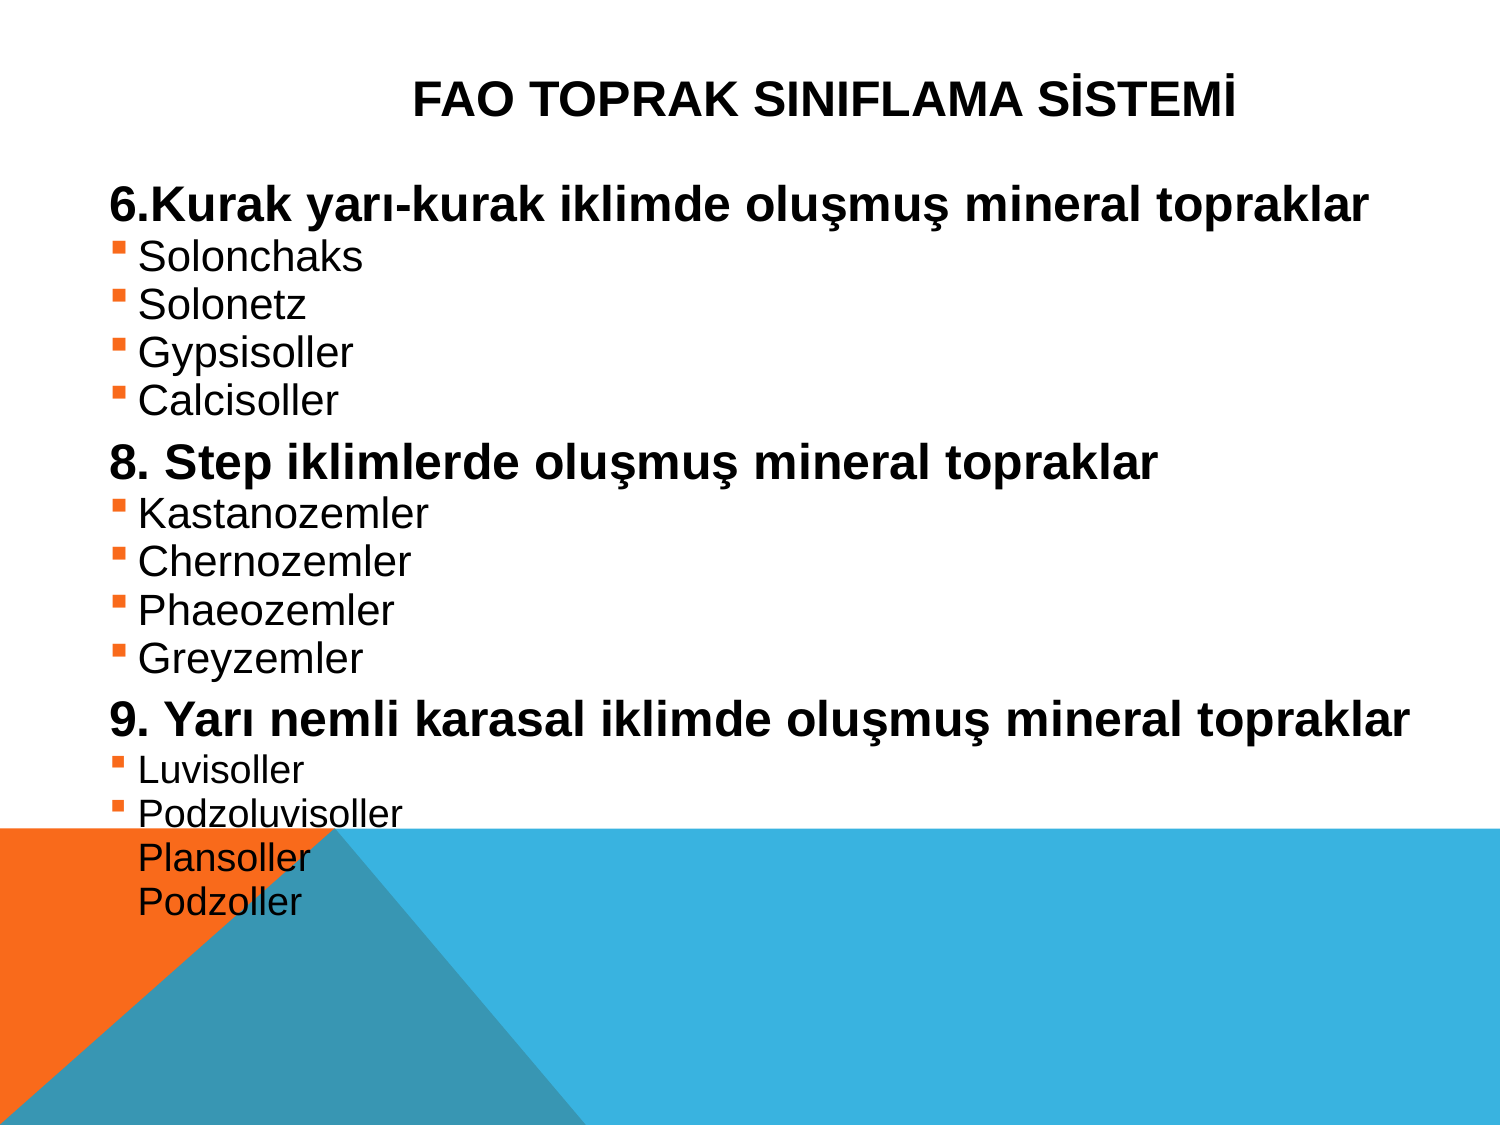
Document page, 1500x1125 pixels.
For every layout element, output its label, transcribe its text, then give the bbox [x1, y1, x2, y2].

list 6.Kurak yarı-kurak iklimde oluşmuş mineral topraklar Solonchaks Solonetz Gypsisoller Calcisoller 8. Step iklimlerde oluşmuş mineral topraklar Kastanozemler Chernozemler Phaeozemler Greyzemler 9. Yarı nemli karasal iklimde oluşmuş mineral topraklar Luvisoller Podzoluvisoller Plansoller Podzoller [94, 175, 1500, 1005]
title FAO Toprak SInIflama Sİstemİ [150, 42, 1500, 150]
